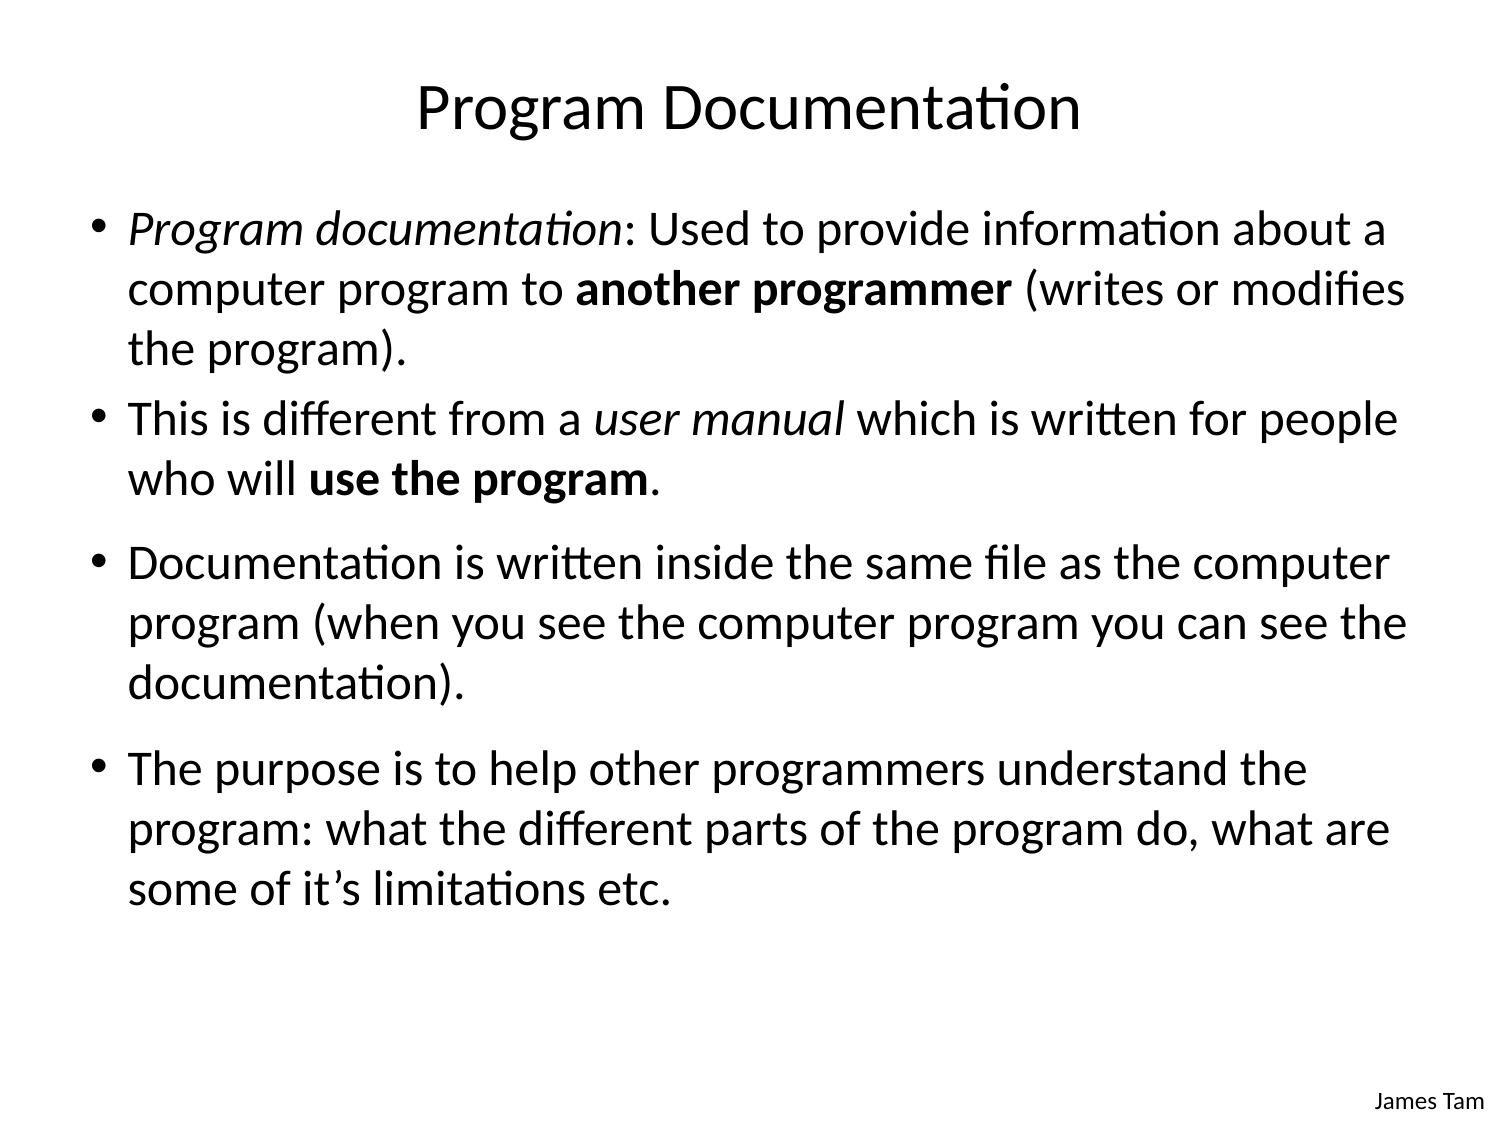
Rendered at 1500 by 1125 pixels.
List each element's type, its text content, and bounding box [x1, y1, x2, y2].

list Program documentation: Used to provide information about a computer program to another programmer (writes or modifies the program). This is different from a user manual which is written for people who will use the program. Documentation is written inside the same file as the computer program (when you see the computer program you can see the documentation). The purpose is to help other programmers understand the program: what the different parts of the program do, what are some of it’s limitations etc. [75, 187, 1425, 1075]
title Program Documentation [75, 42, 1425, 163]
